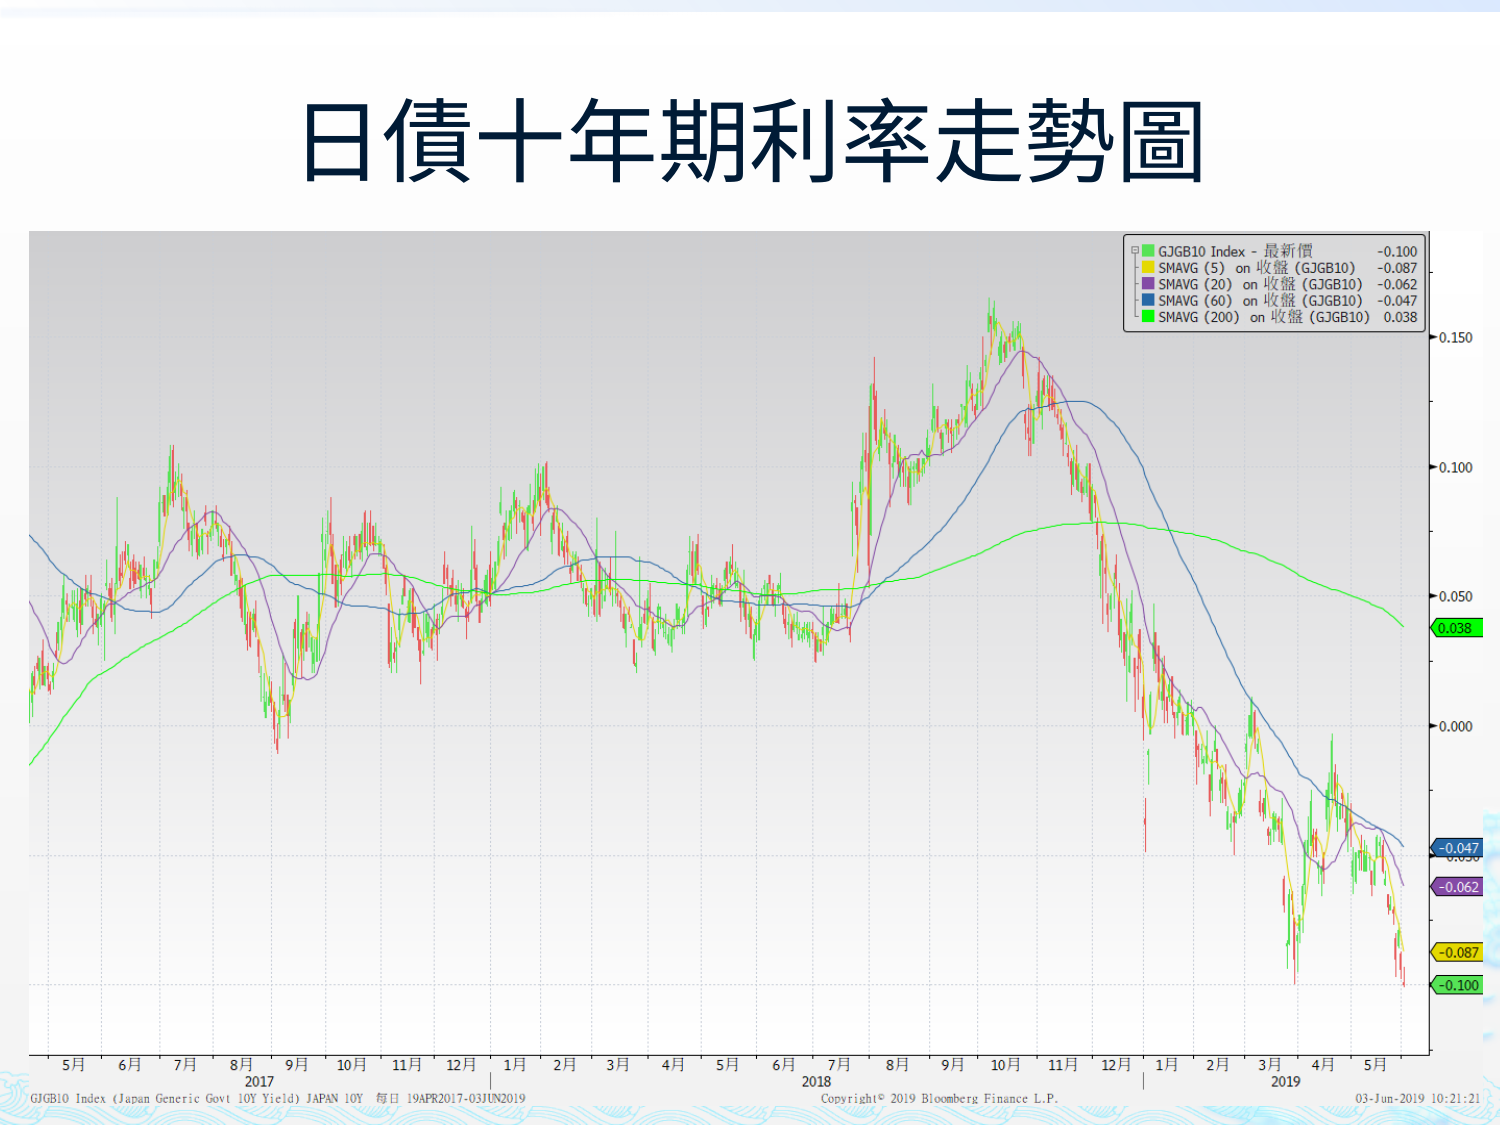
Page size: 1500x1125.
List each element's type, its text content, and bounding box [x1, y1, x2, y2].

picture [28, 231, 1483, 1107]
title 日債十年期利率走勢圖 [75, 45, 1425, 231]
